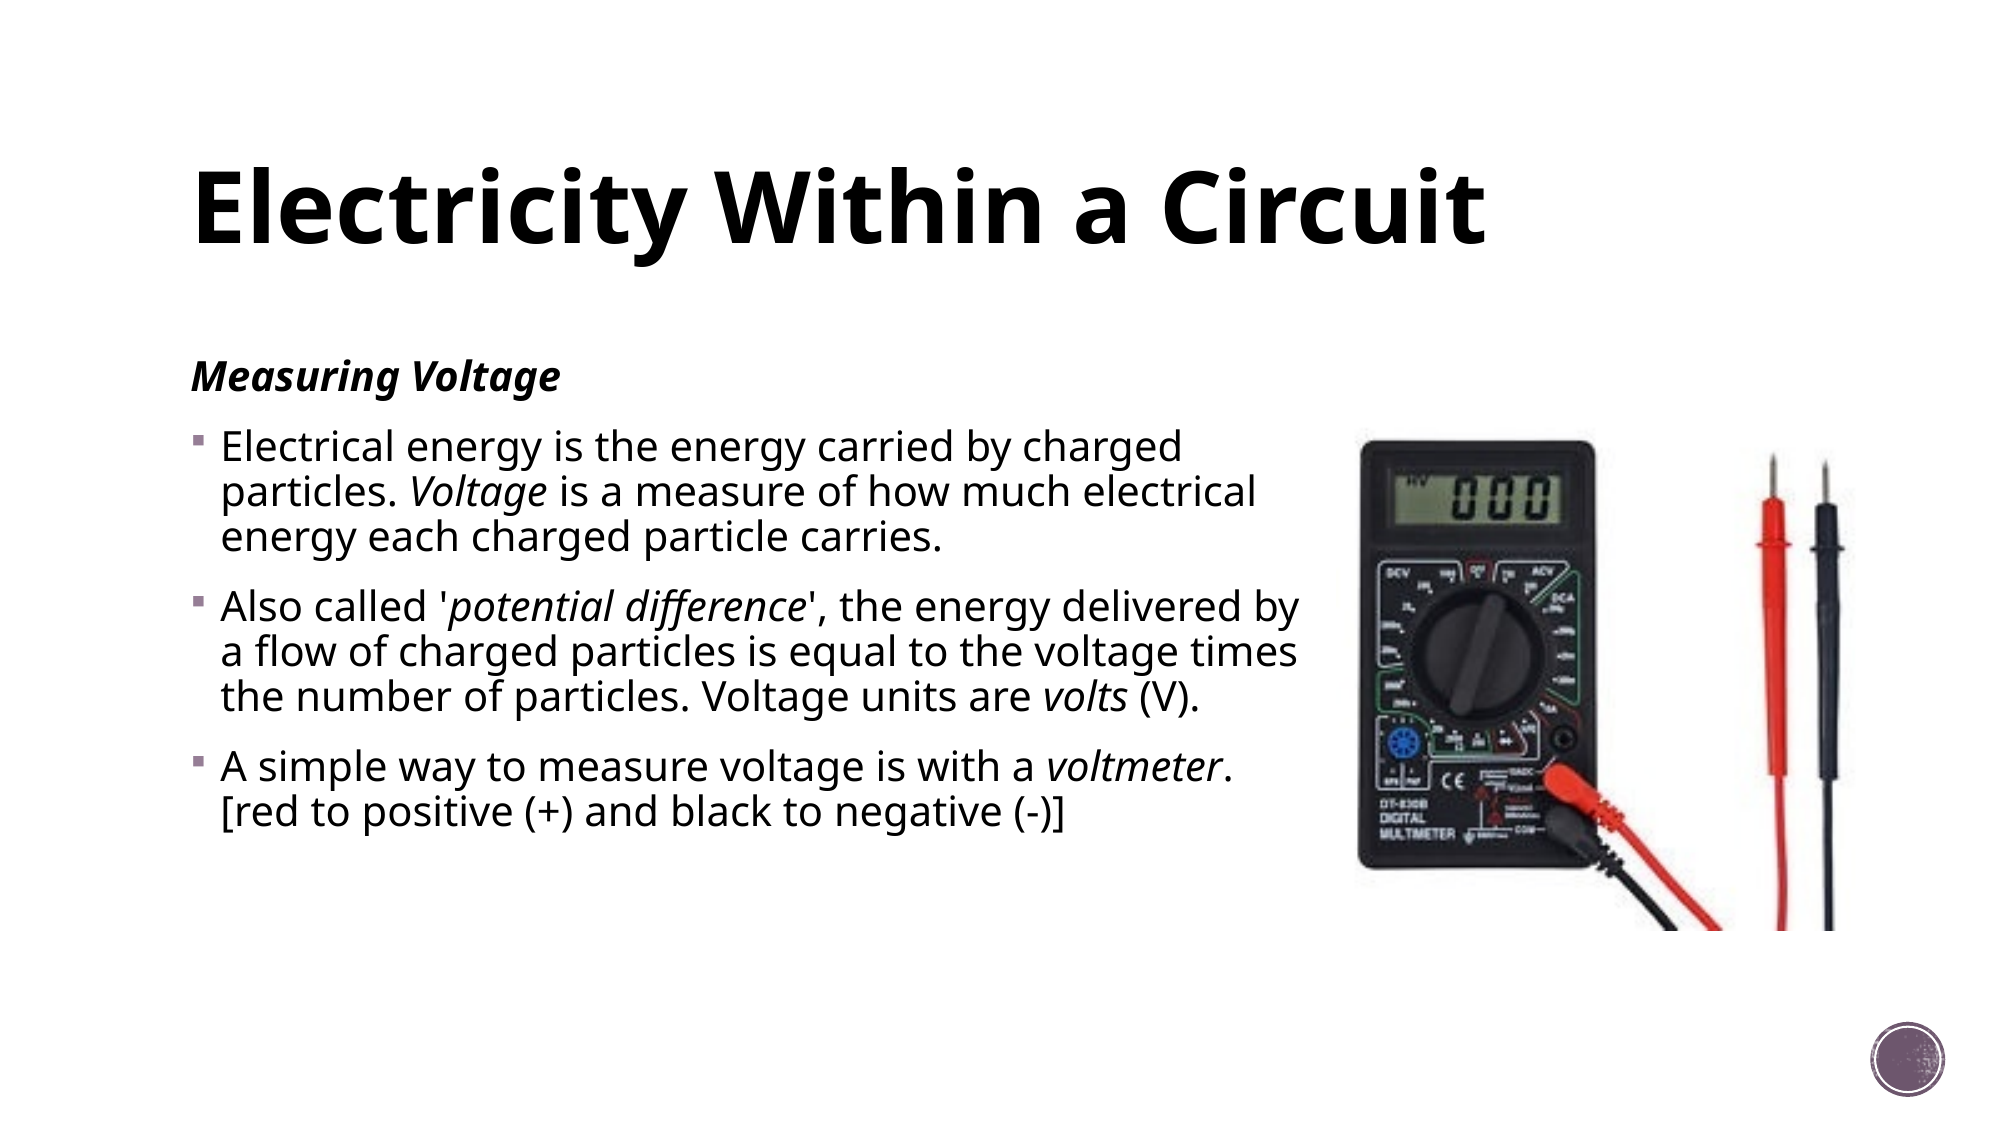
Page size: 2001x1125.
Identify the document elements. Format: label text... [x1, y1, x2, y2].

title Electricity Within a Circuit [175, 79, 1826, 344]
list Measuring Voltage Electrical energy is the energy carried by charged particles. Voltage is a measure of how much electrical energy each charged particle carries. Also called 'potential difference', the energy delivered by a flow of charged particles is equal to the voltage times the number of particles. Voltage units are volts (V). A simple way to measure voltage is with a voltmeter. [red to positive (+) and black to negative (-)] [175, 348, 1337, 1013]
picture [1336, 369, 1898, 931]
